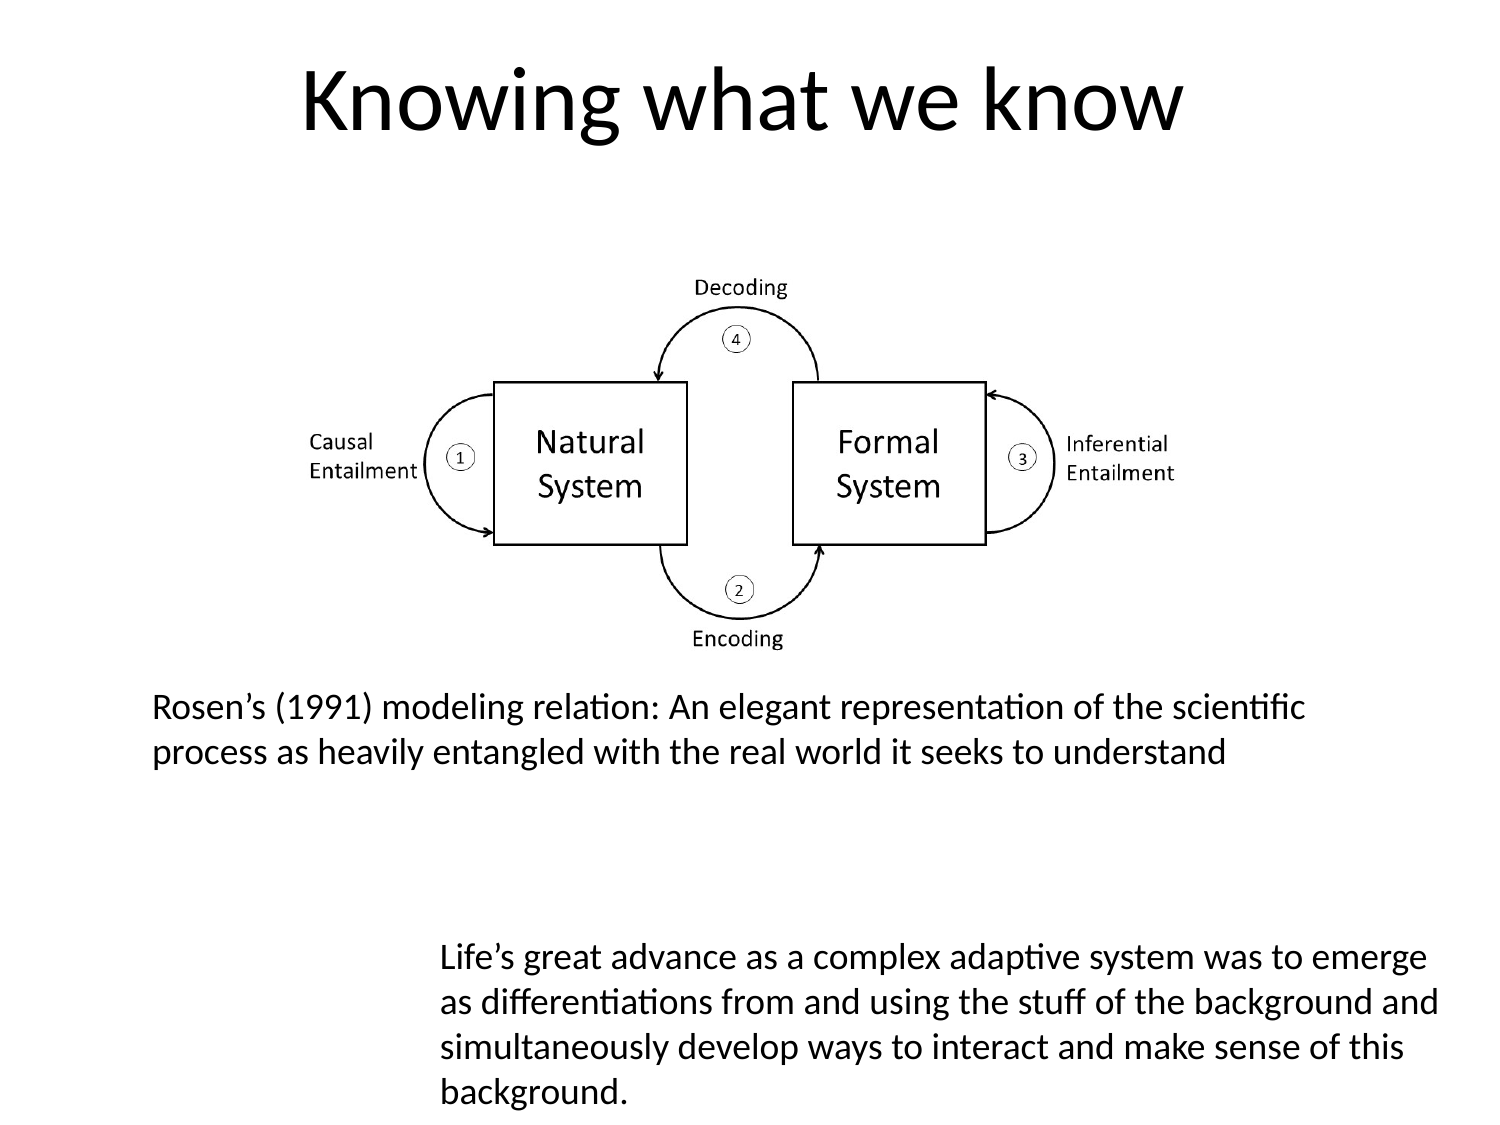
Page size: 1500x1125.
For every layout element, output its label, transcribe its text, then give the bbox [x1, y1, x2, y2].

picture [255, 249, 1232, 669]
text_box Life’s great advance as a complex adaptive system was to emerge as differentiations from and using the stuff of the background and simultaneously develop ways to interact and make sense of this background. [424, 924, 1475, 1120]
title Knowing what we know [24, 0, 1463, 188]
text_box Rosen’s (1991) modeling relation: An elegant representation of the scientific process as heavily entangled with the real world it seeks to understand [137, 674, 1413, 780]
